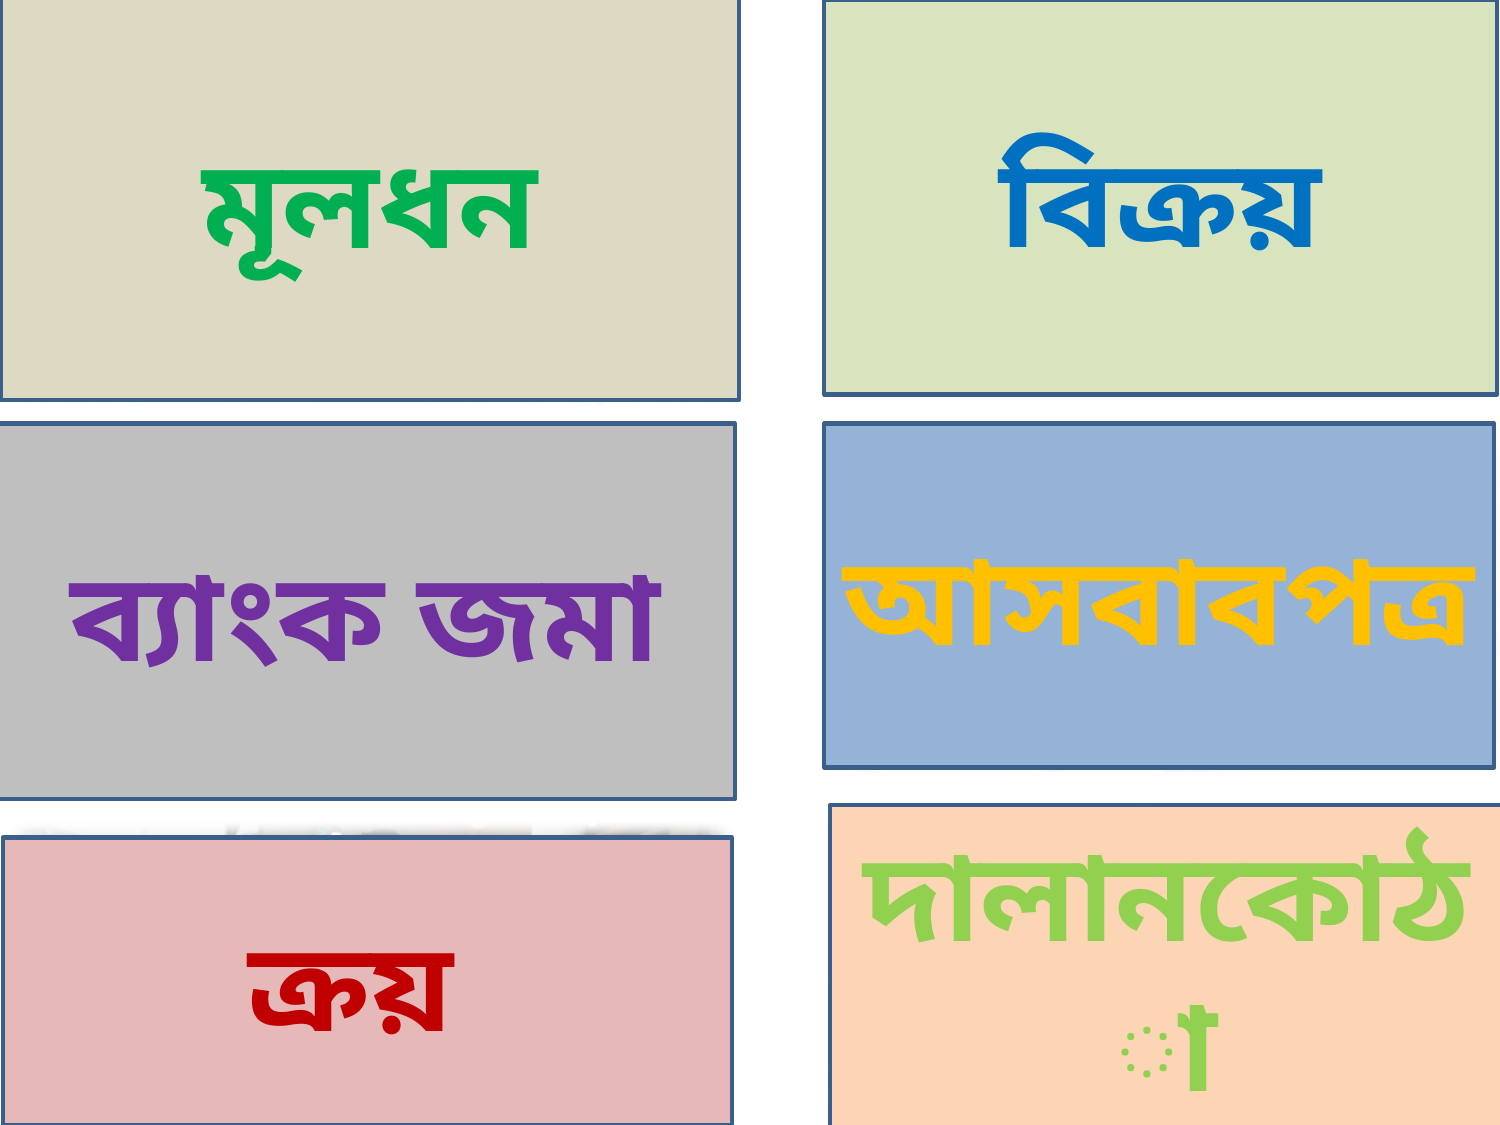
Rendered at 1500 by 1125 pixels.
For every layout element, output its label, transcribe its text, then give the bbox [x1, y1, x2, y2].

picture [826, 801, 1462, 1109]
picture [829, 426, 1500, 776]
picture [5, 820, 735, 1109]
text_box ক্রয় [1, 1113, 734, 1125]
text_box আসবাবপত্র [822, 421, 1496, 770]
text_box ব্যাংক জমা [0, 421, 737, 425]
picture [0, 0, 736, 406]
text_box দালানকোঠা [828, 803, 1500, 1125]
picture [824, 0, 1500, 403]
text_box মূলধন [737, 0, 741, 402]
picture [0, 426, 738, 803]
